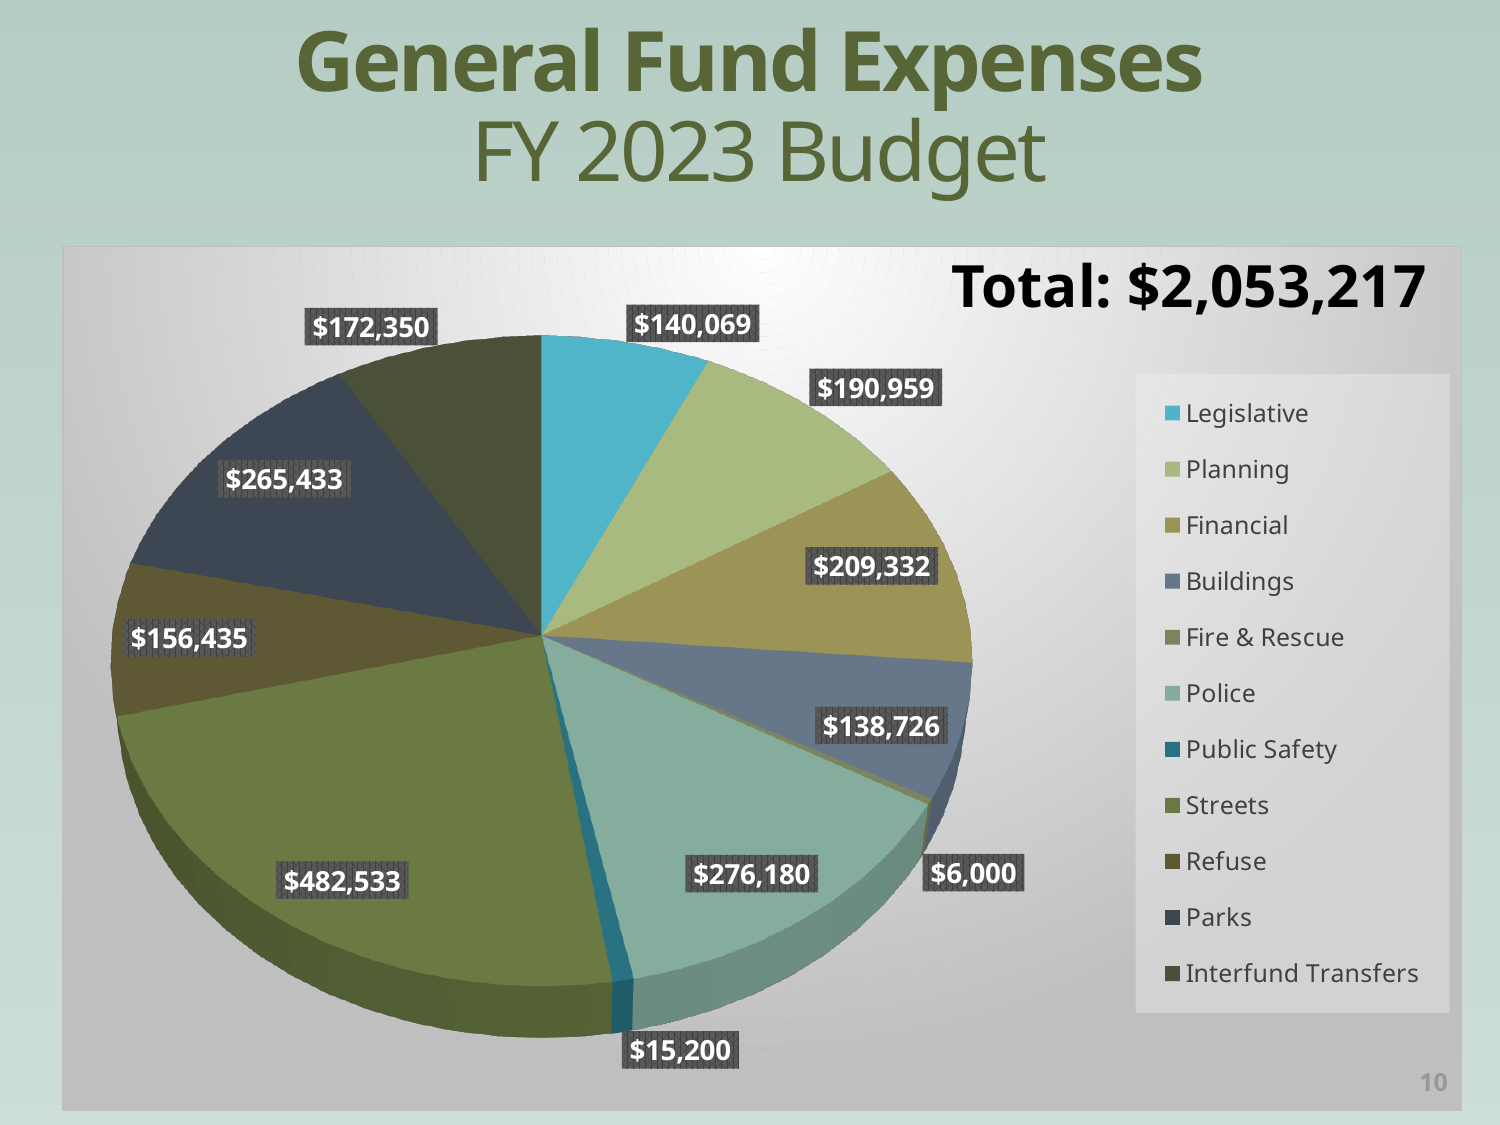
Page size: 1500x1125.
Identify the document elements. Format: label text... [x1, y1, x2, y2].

chart [62, 245, 1463, 1111]
text_box Total: $2,053,217 [895, 242, 1483, 327]
title General Fund Expenses FY 2023 Budget [0, 0, 1500, 246]
